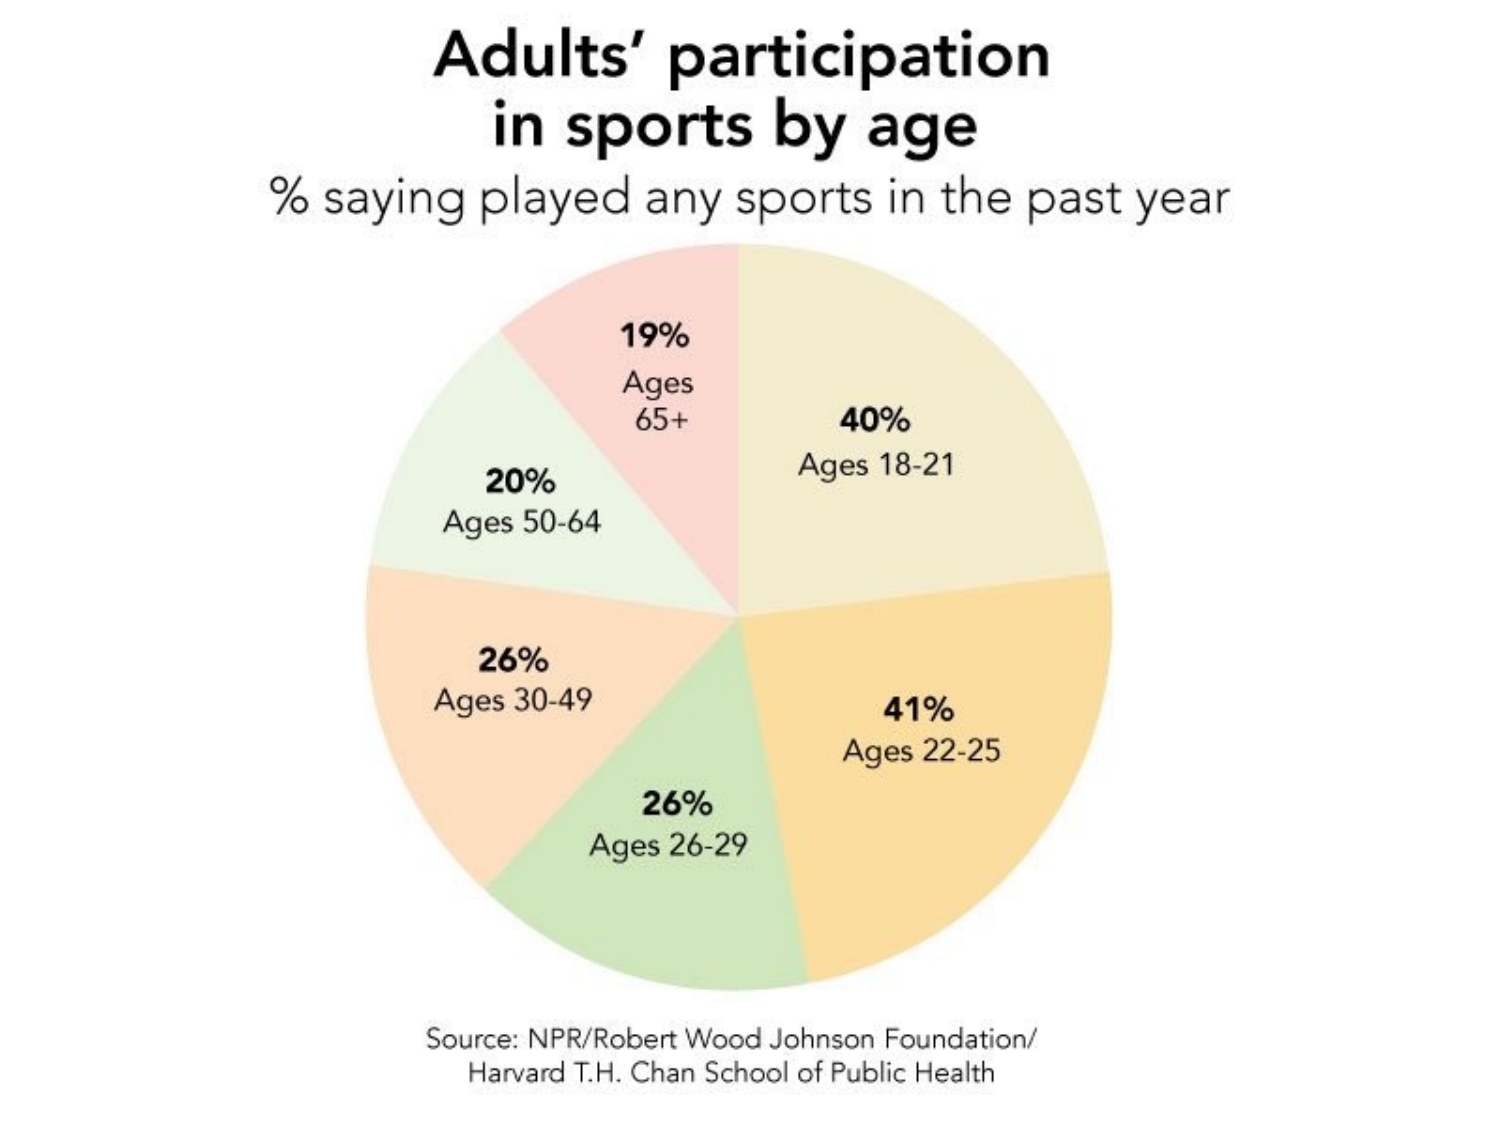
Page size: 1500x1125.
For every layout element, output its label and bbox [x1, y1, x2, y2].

picture [93, 0, 1407, 1125]
